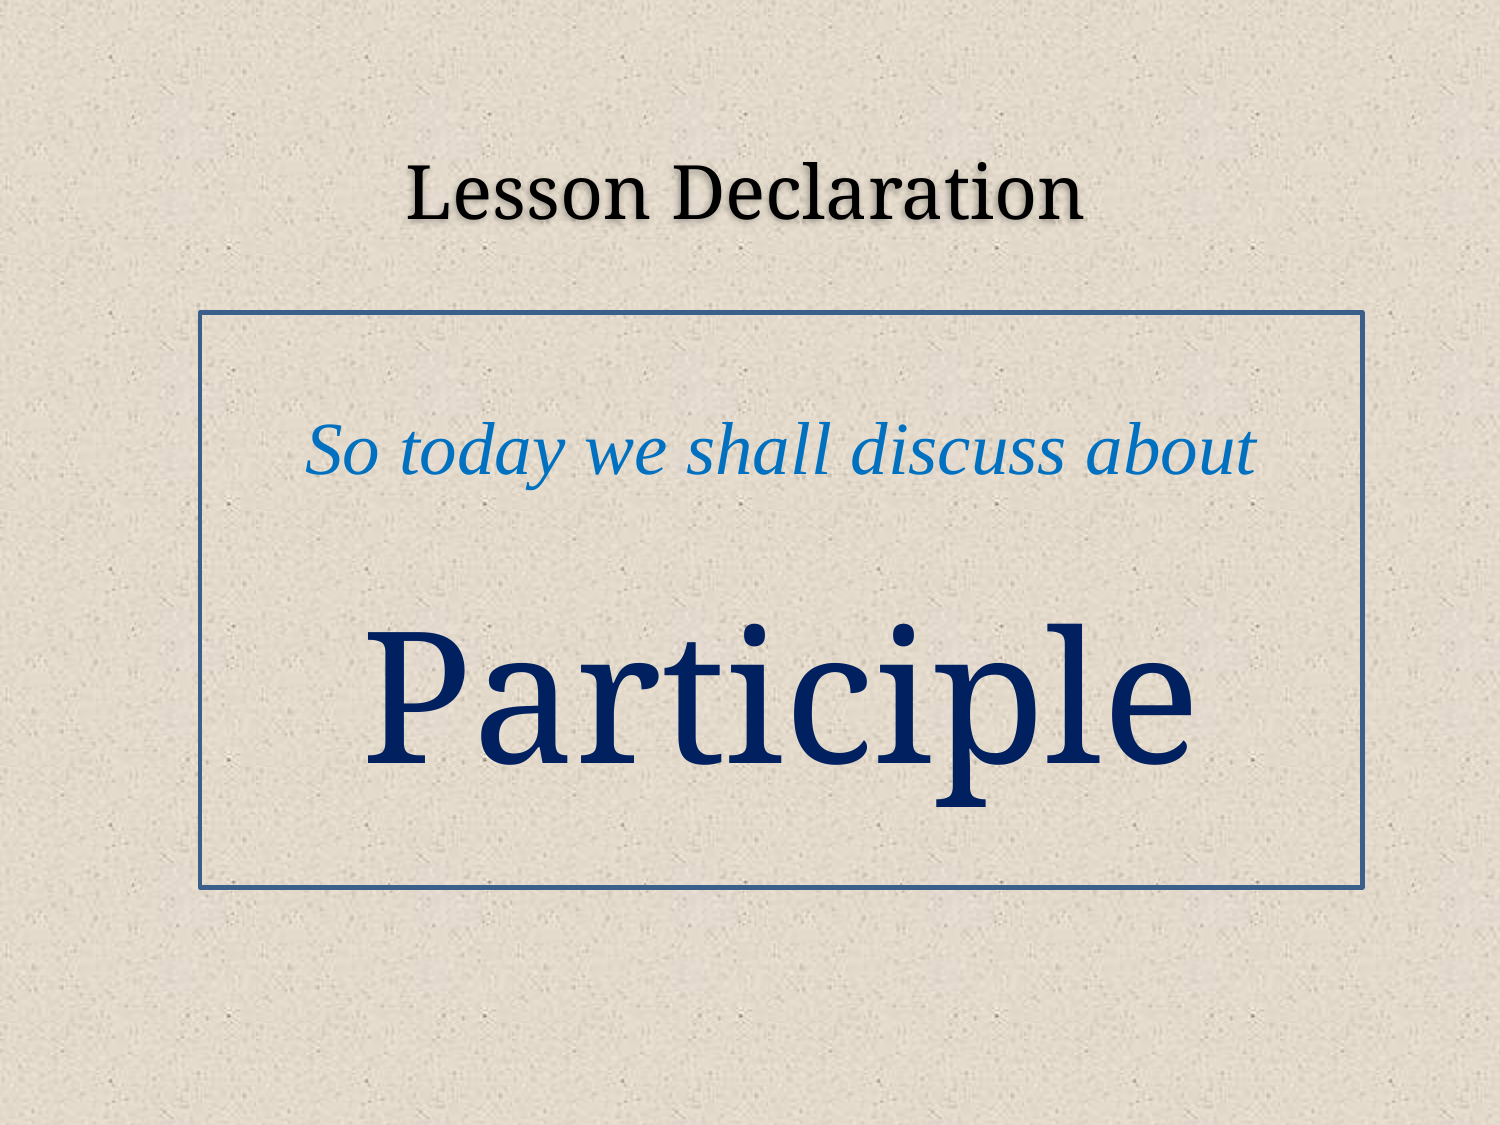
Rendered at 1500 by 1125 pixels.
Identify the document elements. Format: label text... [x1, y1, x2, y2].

text_box Lesson Declaration [349, 137, 1163, 243]
text_box So today we shall discuss about Participle [198, 310, 1365, 890]
picture [0, 0, 1500, 1125]
